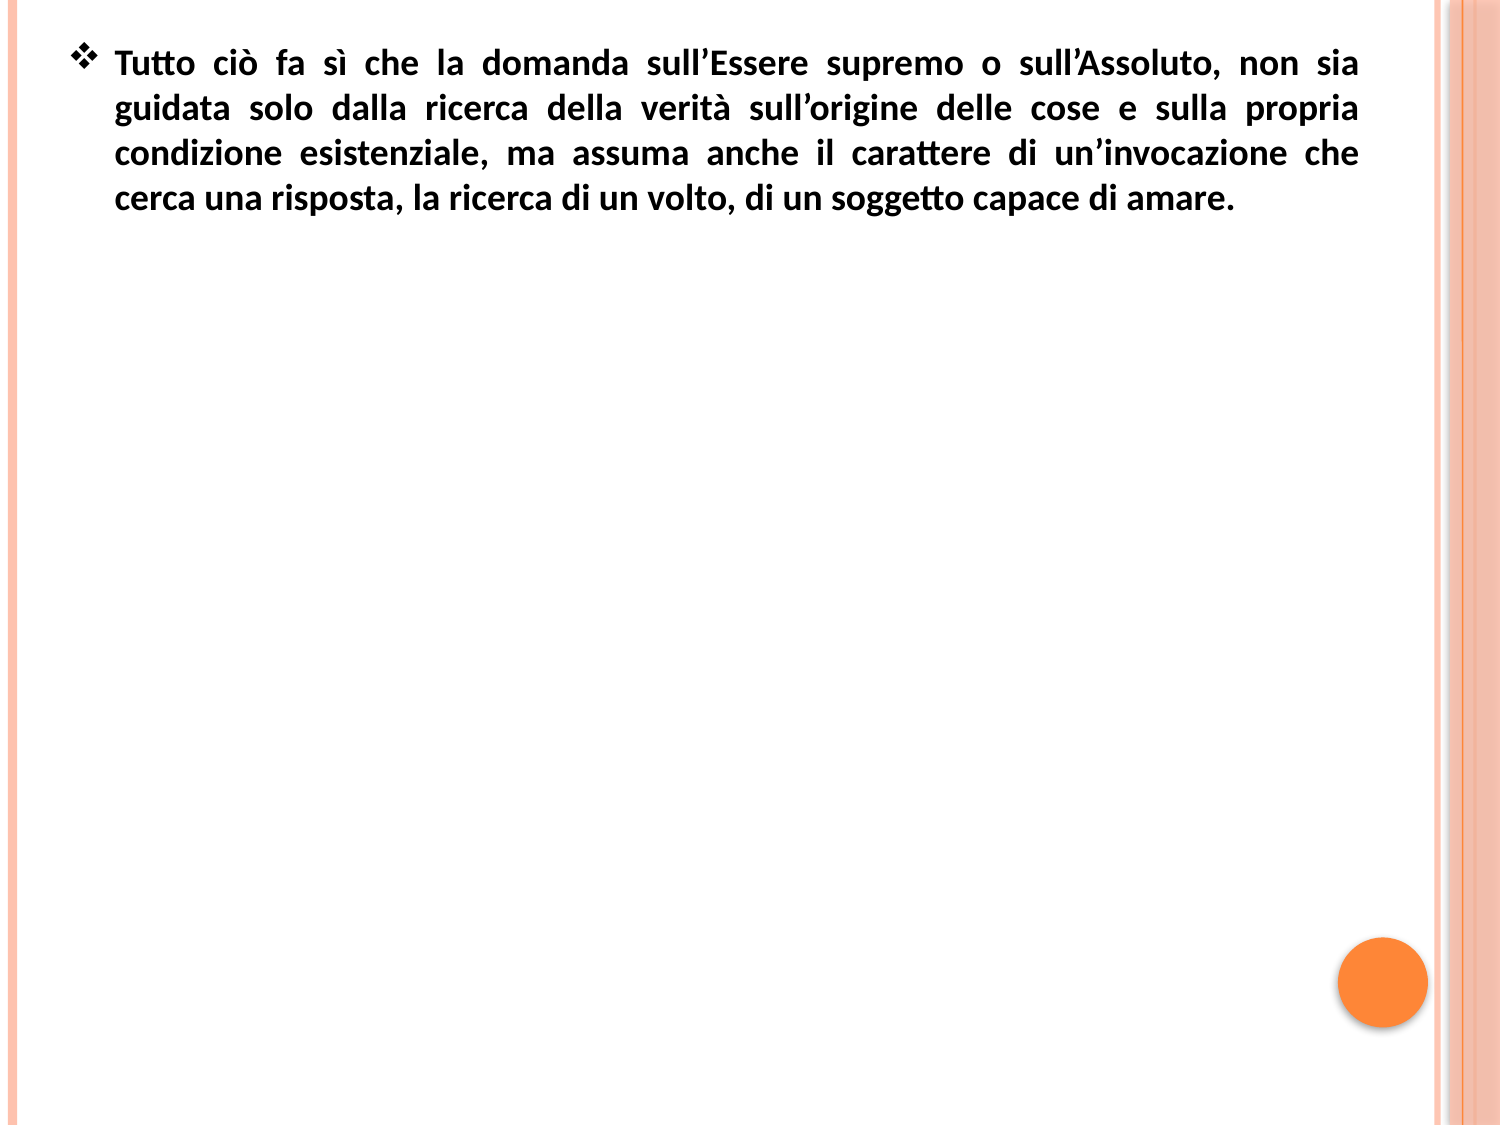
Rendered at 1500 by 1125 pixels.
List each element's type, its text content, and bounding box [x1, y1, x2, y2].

text_box Tutto ciò fa sì che la domanda sull’Essere supremo o sull’Assoluto, non sia guidata solo dalla ricerca della verità sull’origine delle cose e sulla propria condizione esistenziale, ma assuma anche il carattere di un’invocazione che cerca una risposta, la ricerca di un volto, di un soggetto capace di amare. [53, 30, 1376, 226]
